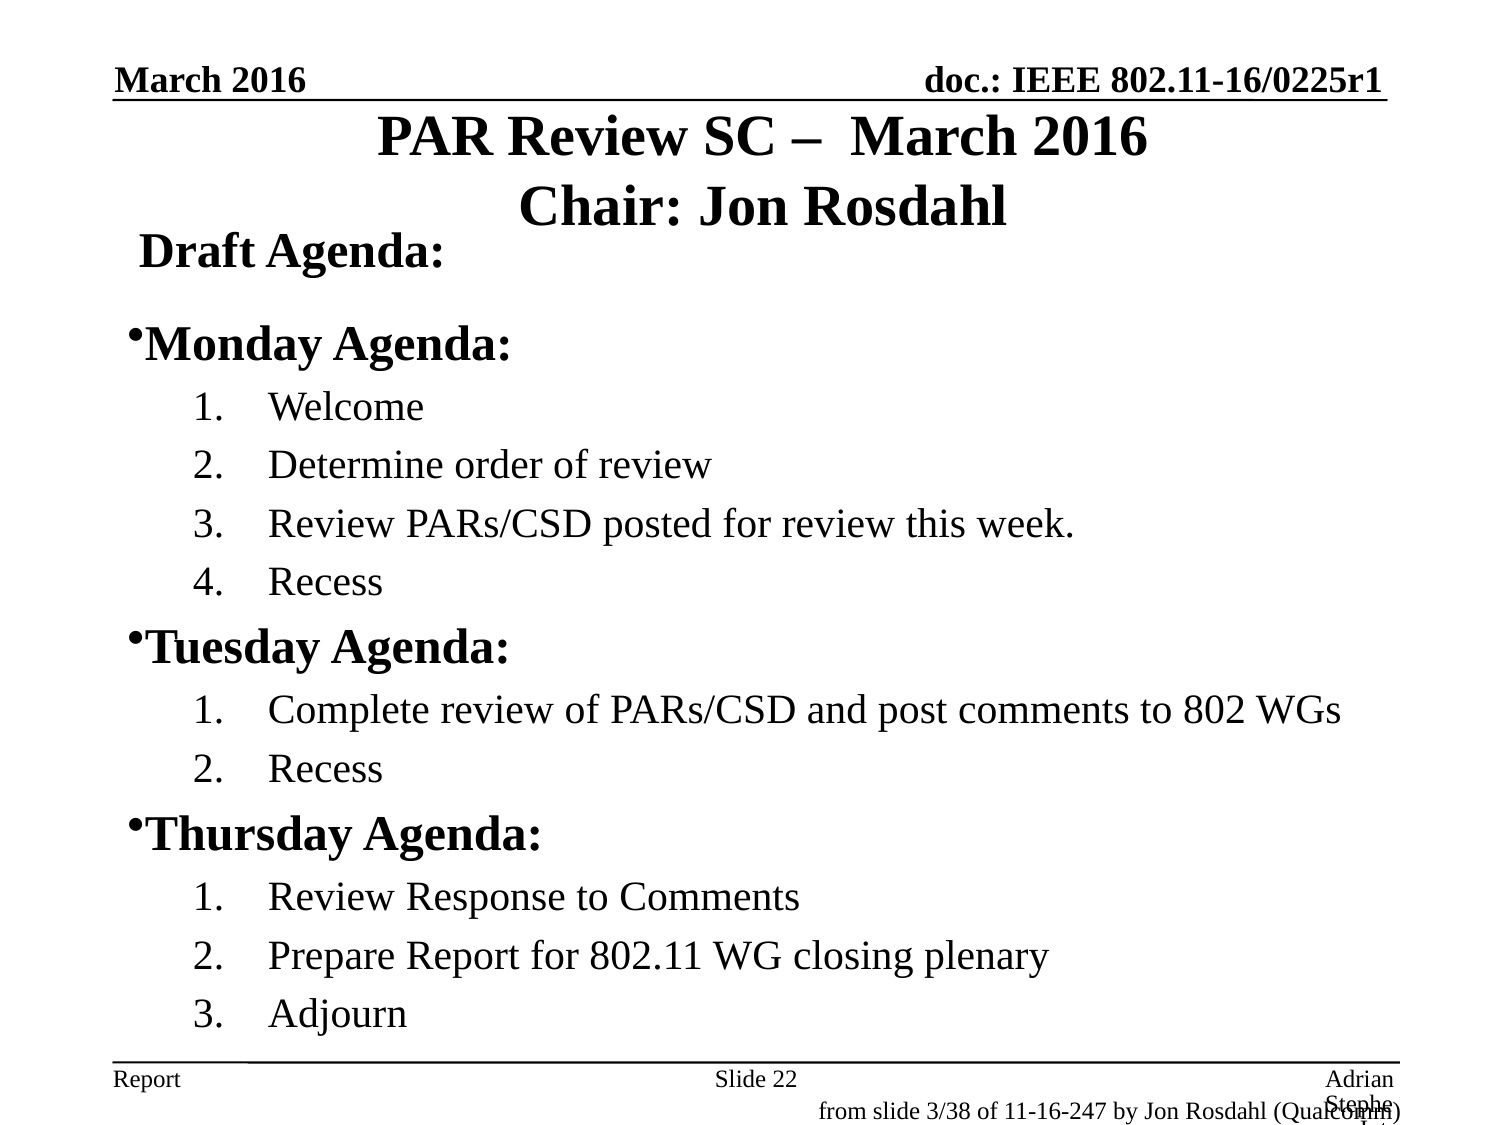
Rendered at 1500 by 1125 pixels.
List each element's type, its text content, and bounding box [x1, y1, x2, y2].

slide_number Slide 22 [711, 1061, 801, 1087]
title PAR Review SC – March 2016 Chair: Jon Rosdahl [88, 101, 1439, 232]
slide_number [114, 54, 374, 101]
list Monday Agenda: Welcome Determine order of review Review PARs/CSD posted for review this week. Recess Tuesday Agenda: Complete review of PARs/CSD and post comments to 802 WGs Recess Thursday Agenda: Review Response to Comments Prepare Report for 802.11 WG closing plenary Adjourn [112, 302, 1376, 1046]
footer Adrian Stephens, Intel Corporation [1324, 1061, 1402, 1087]
text_box from slide 3/38 of 11-16-247 by Jon Rosdahl (Qualcomm) [343, 1087, 1417, 1125]
text_box Draft Agenda: [123, 210, 585, 286]
